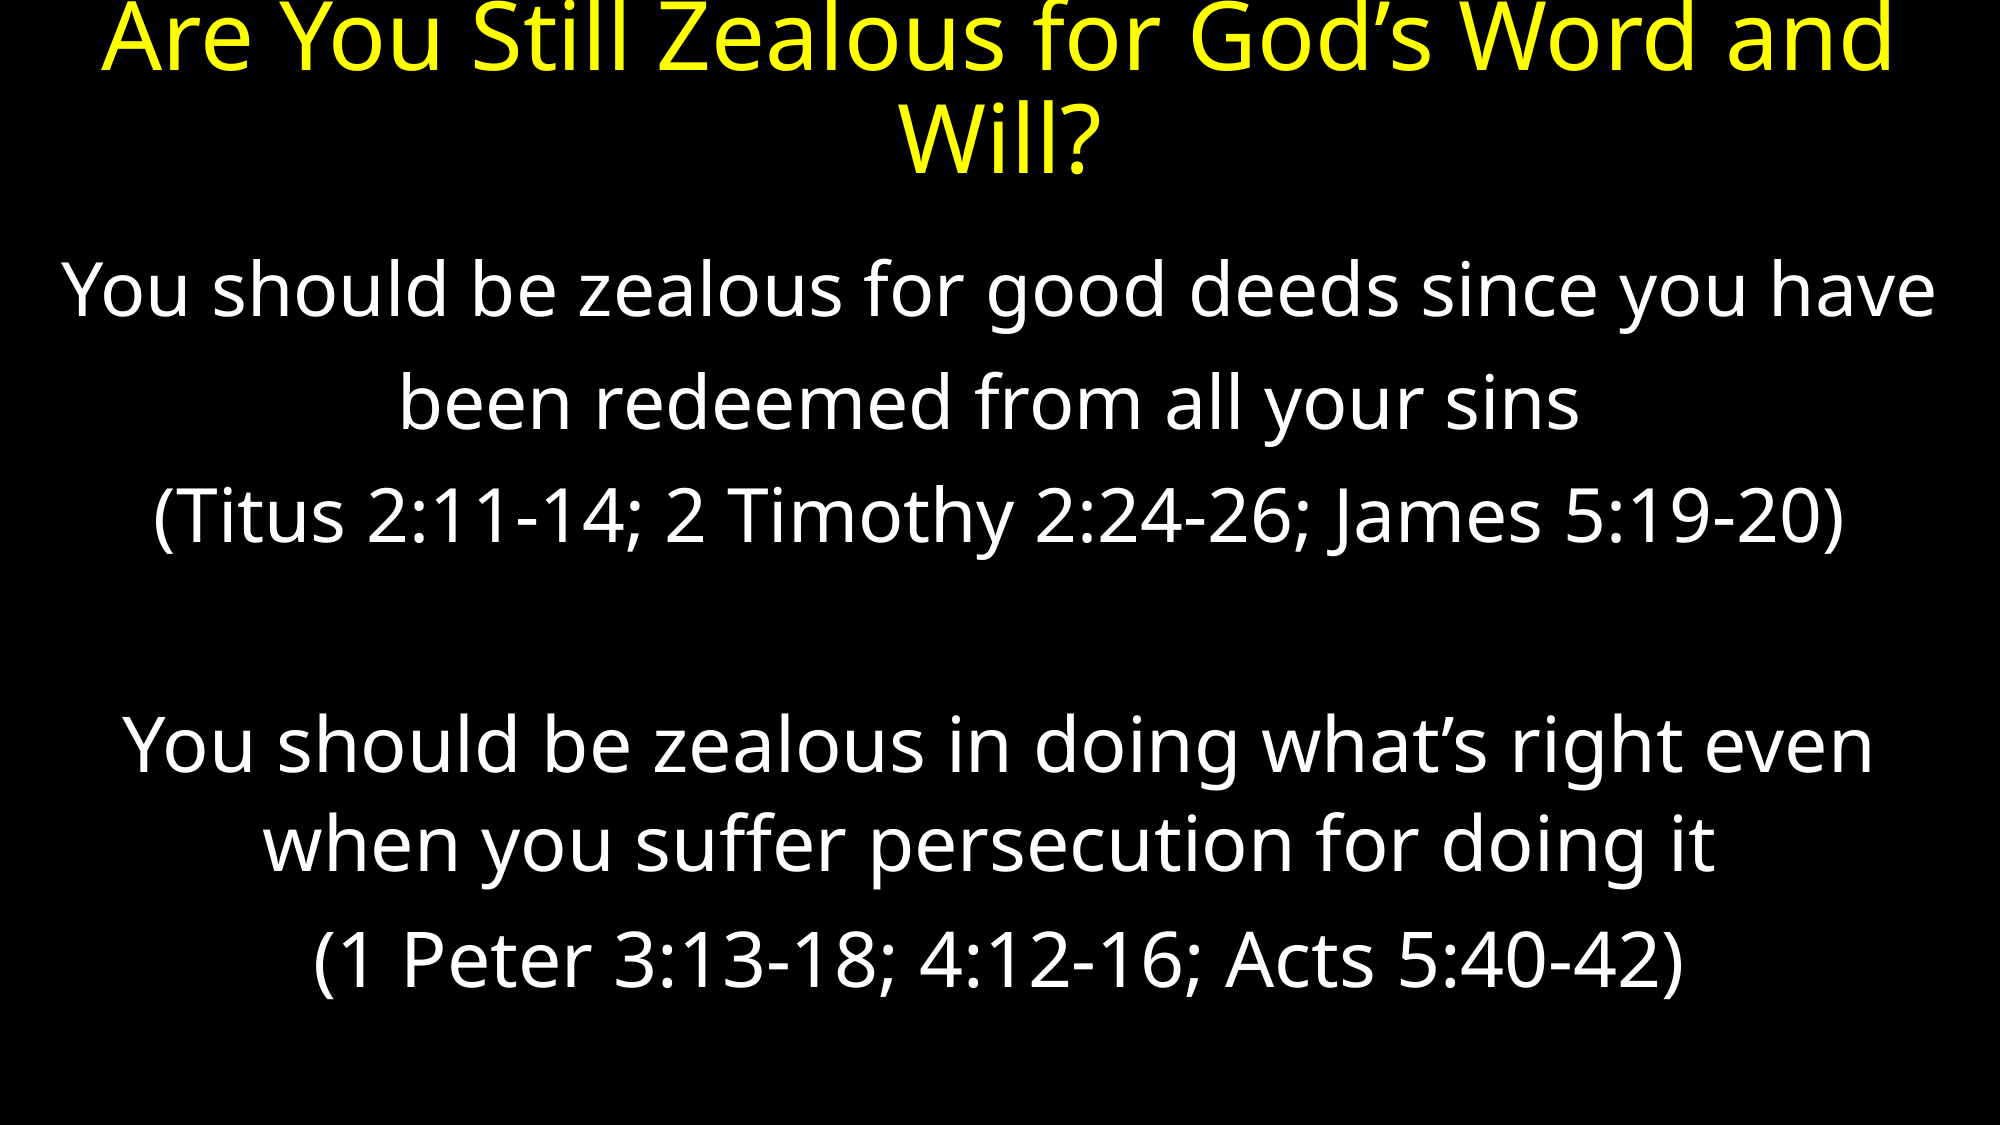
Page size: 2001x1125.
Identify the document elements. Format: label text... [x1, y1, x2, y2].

title Are You Still Zealous for God’s Word and Will? [0, 0, 2000, 166]
list You should be zealous for good deeds since you have been redeemed from all your sins (Titus 2:11-14; 2 Timothy 2:24-26; James 5:19-20) You should be zealous in doing what’s right even when you suffer persecution for doing it (1 Peter 3:13-18; 4:12-16; Acts 5:40-42) [0, 166, 2000, 1125]
